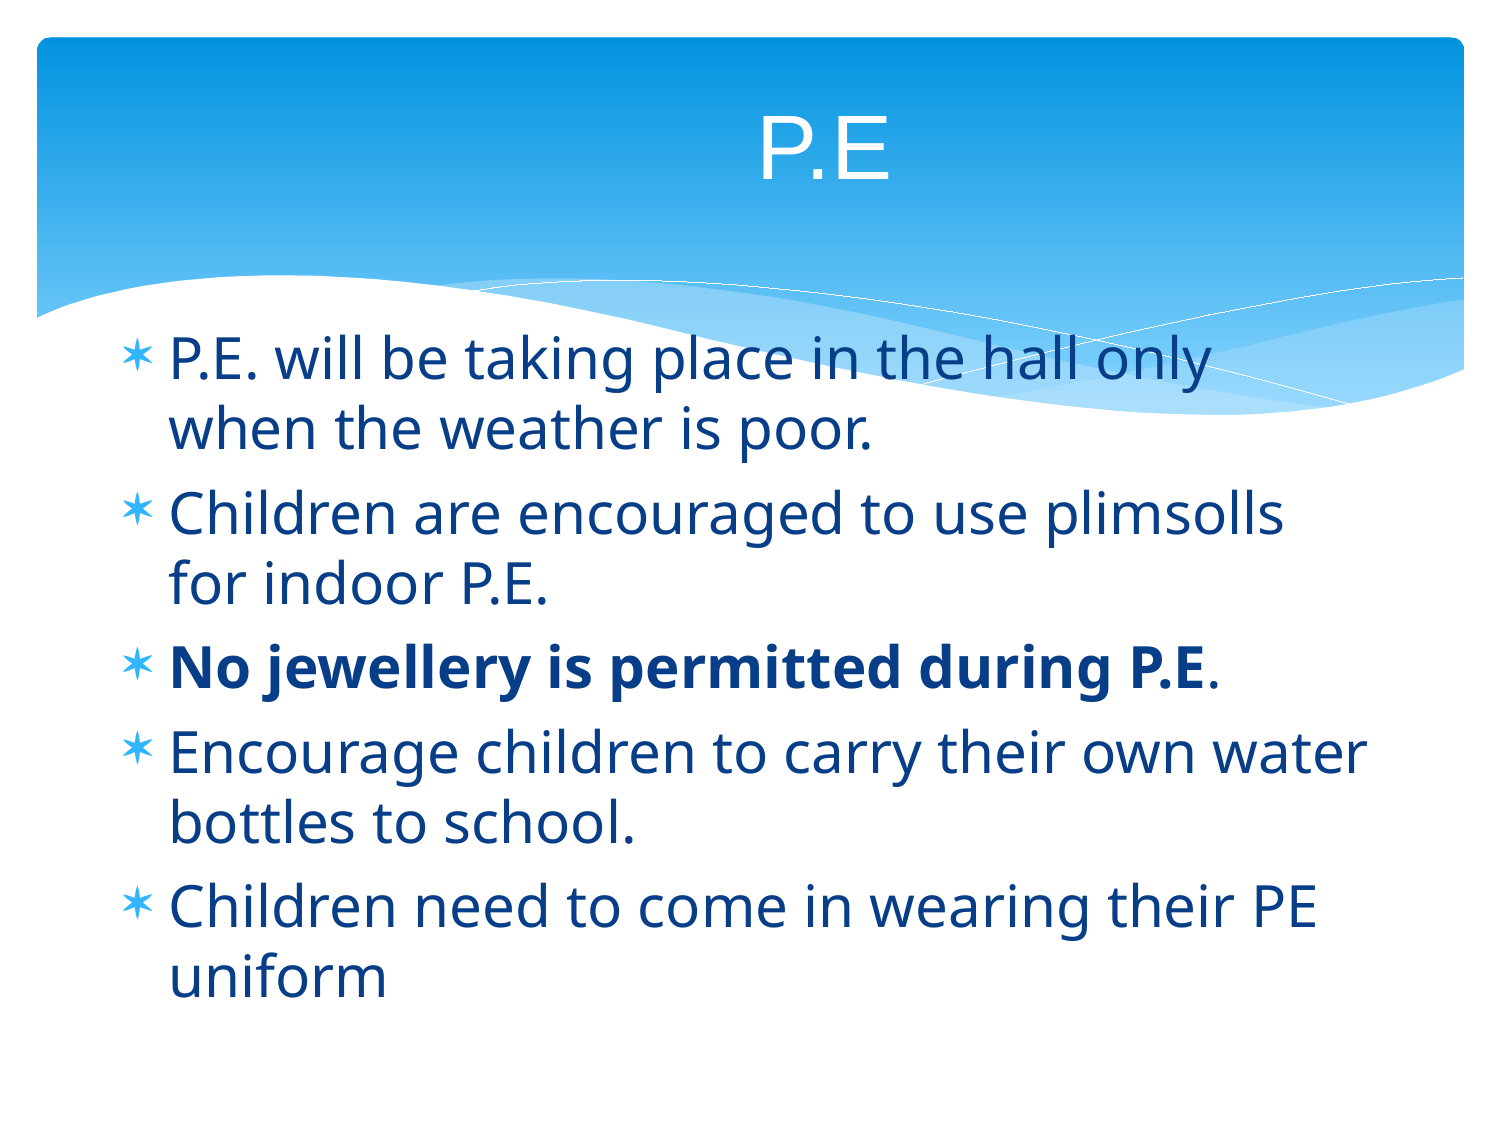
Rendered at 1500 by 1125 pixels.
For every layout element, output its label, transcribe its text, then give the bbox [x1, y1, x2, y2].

list P.E. will be taking place in the hall only when the weather is poor. Children are encouraged to use plimsolls for indoor P.E. No jewellery is permitted during P.E. Encourage children to carry their own water bottles to school. Children need to come in wearing their PE uniform [108, 313, 1392, 1018]
title P.E [224, 41, 1425, 245]
